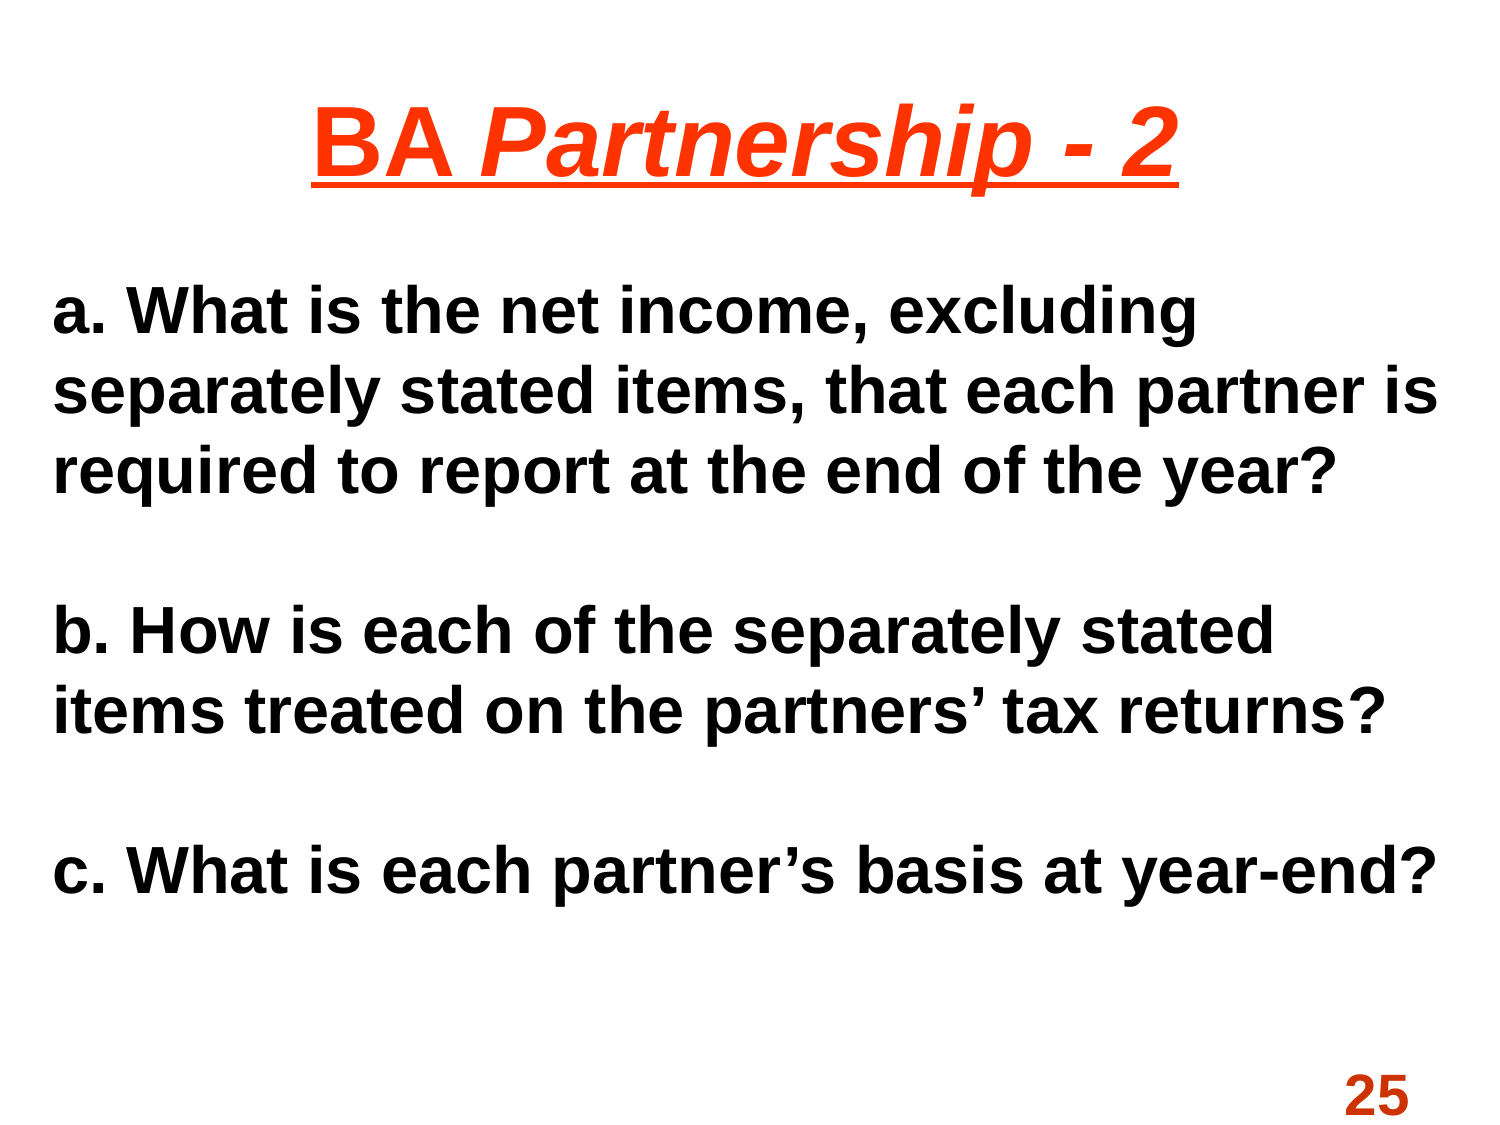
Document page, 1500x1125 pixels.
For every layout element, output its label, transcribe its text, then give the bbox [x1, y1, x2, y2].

title BA Partnership - 2 a. What is the net income, excluding separately stated items, that each partner is required to report at the end of the year? b. How is each of the separately stated items treated on the partners’ tax returns? c. What is each partner’s basis at year-end? [37, 69, 1463, 972]
slide_number 25 [1124, 1049, 1426, 1101]
